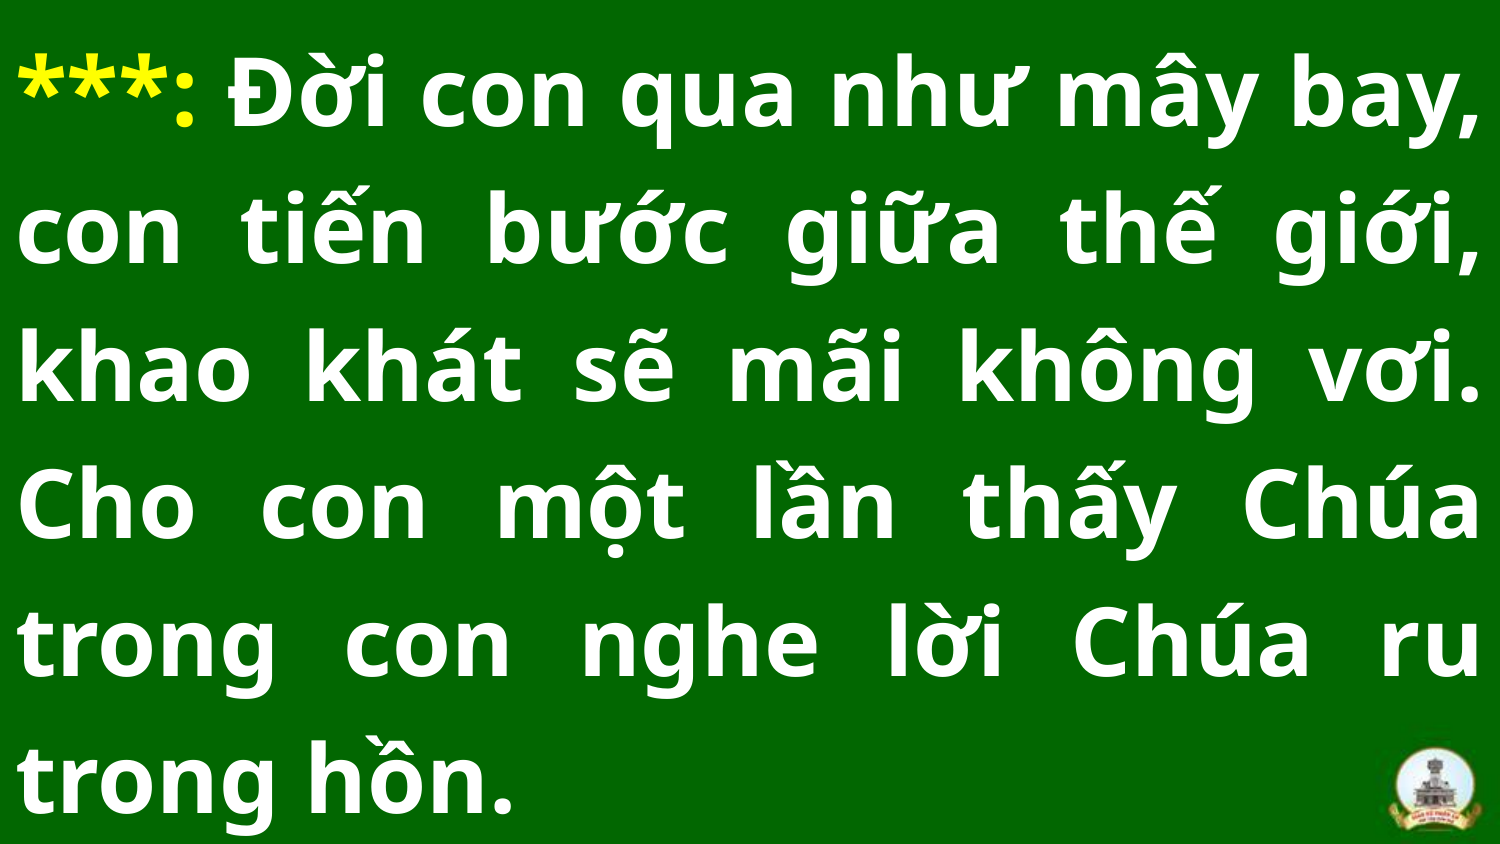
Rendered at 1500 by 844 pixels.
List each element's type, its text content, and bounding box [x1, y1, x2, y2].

list ***: Đời con qua như mây bay, con tiến bước giữa thế giới, khao khát sẽ mãi không vơi. Cho con một lần thấy Chúa trong con nghe lời Chúa ru trong hồn. [0, 0, 1500, 844]
